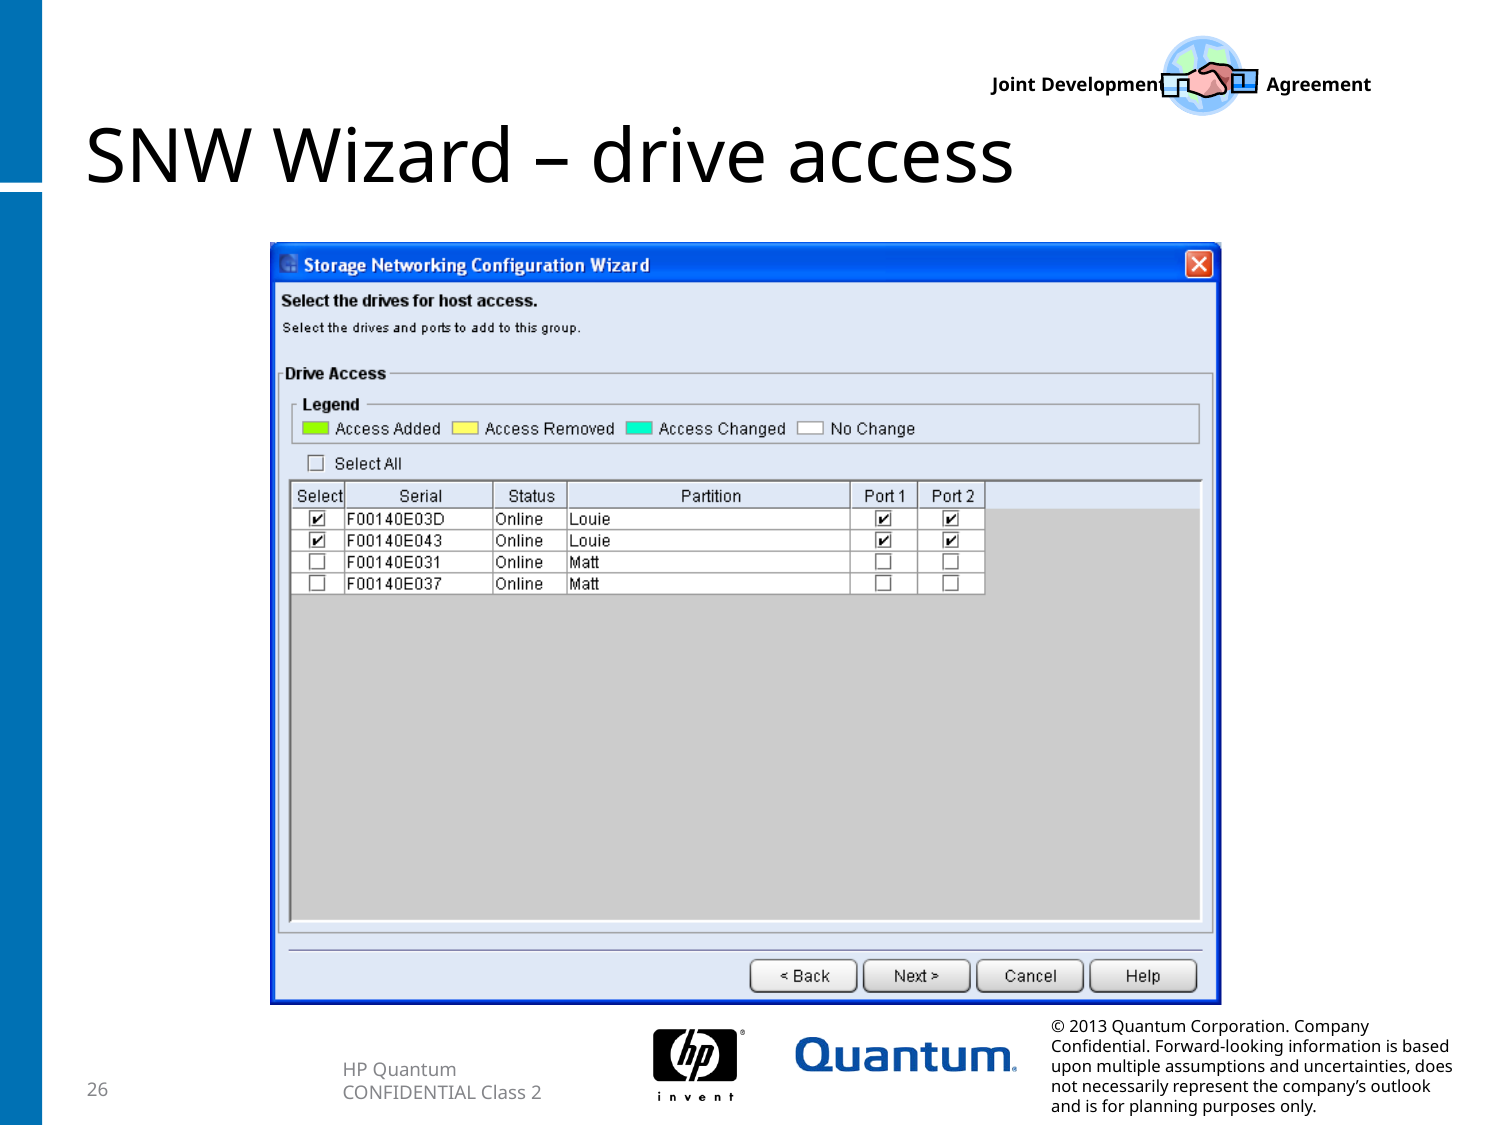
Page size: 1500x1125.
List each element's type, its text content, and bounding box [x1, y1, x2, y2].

footer HP Quantum CONFIDENTIAL Class 2 [327, 1074, 583, 1111]
picture [788, 1028, 1028, 1083]
title SNW Wizard – drive access [70, 18, 1424, 207]
slide_number 26 [71, 1074, 136, 1111]
picture [270, 242, 1223, 1005]
picture [653, 1029, 745, 1101]
